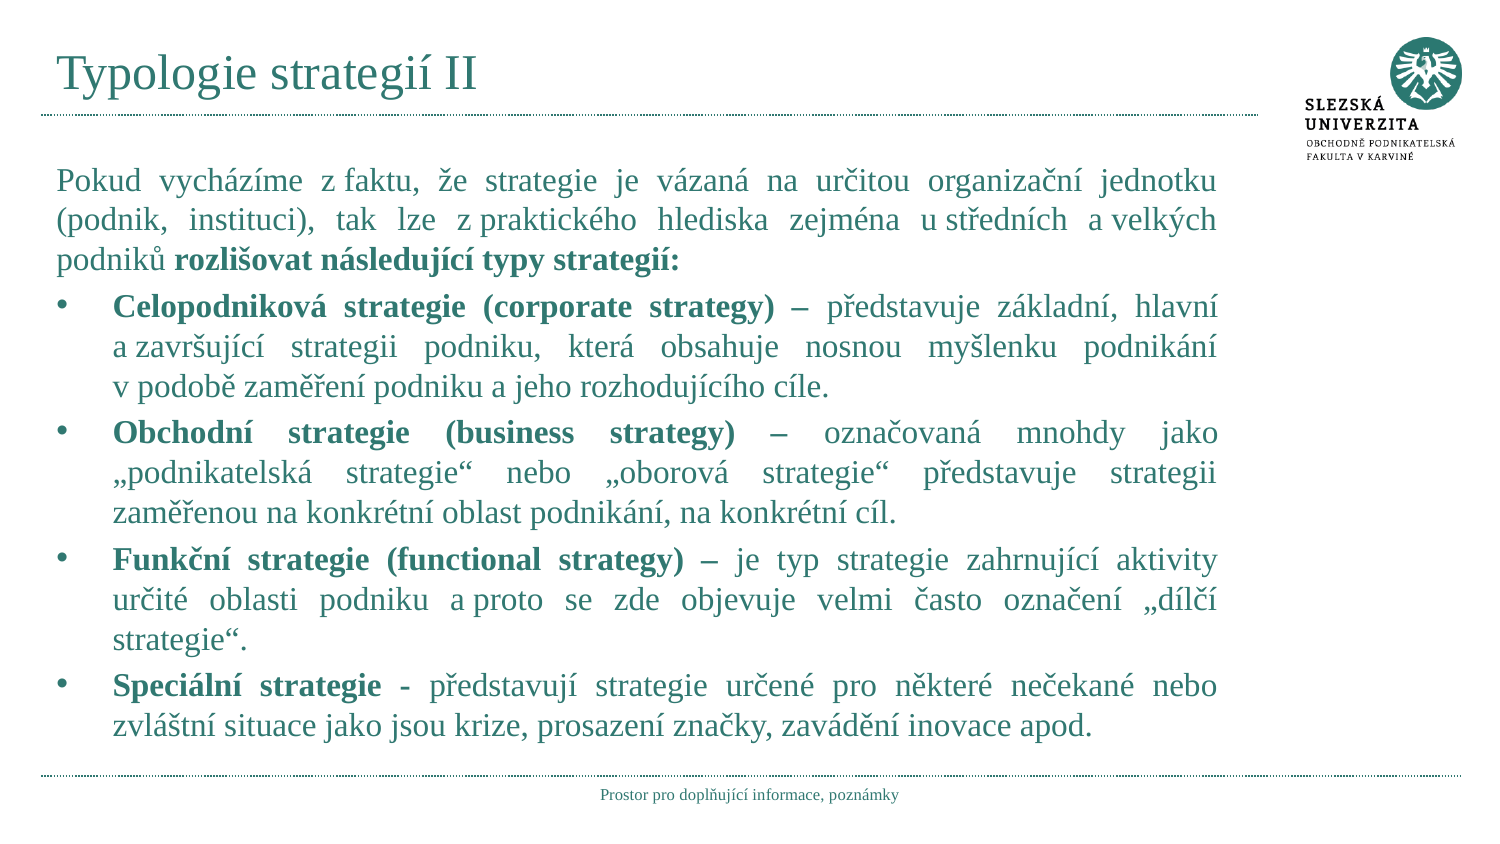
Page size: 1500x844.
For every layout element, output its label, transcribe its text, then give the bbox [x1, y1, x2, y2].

title Typologie strategií II [41, 32, 786, 116]
text_box Pokud vycházíme z faktu, že strategie je vázaná na určitou organizační jednotku (podnik, instituci), tak lze z praktického hlediska zejména u středních a velkých podniků rozlišovat následující typy strategií: Celopodniková strategie (corporate strategy) – představuje základní, hlavní a završující strategii podniku, která obsahuje nosnou myšlenku podnikání v podobě zaměření podniku a jeho rozhodujícího cíle. Obchodní strategie (business strategy) – označovaná mnohdy jako „podnikatelská strategie“ nebo „oborová strategie“ představuje strategii zaměřenou na konkrétní oblast podnikání, na konkrétní cíl. Funkční strategie (functional strategy) – je typ strategie zahrnující aktivity určité oblasti podniku a proto se zde objevuje velmi často označení „dílčí strategie“. Speciální strategie - představují strategie určené pro některé nečekané nebo zvláštní situace jako jsou krize, prosazení značky, zavádění inovace apod. [41, 150, 1235, 659]
picture [1305, 37, 1462, 160]
text_box Prostor pro doplňující informace, poznámky [442, 776, 1058, 811]
